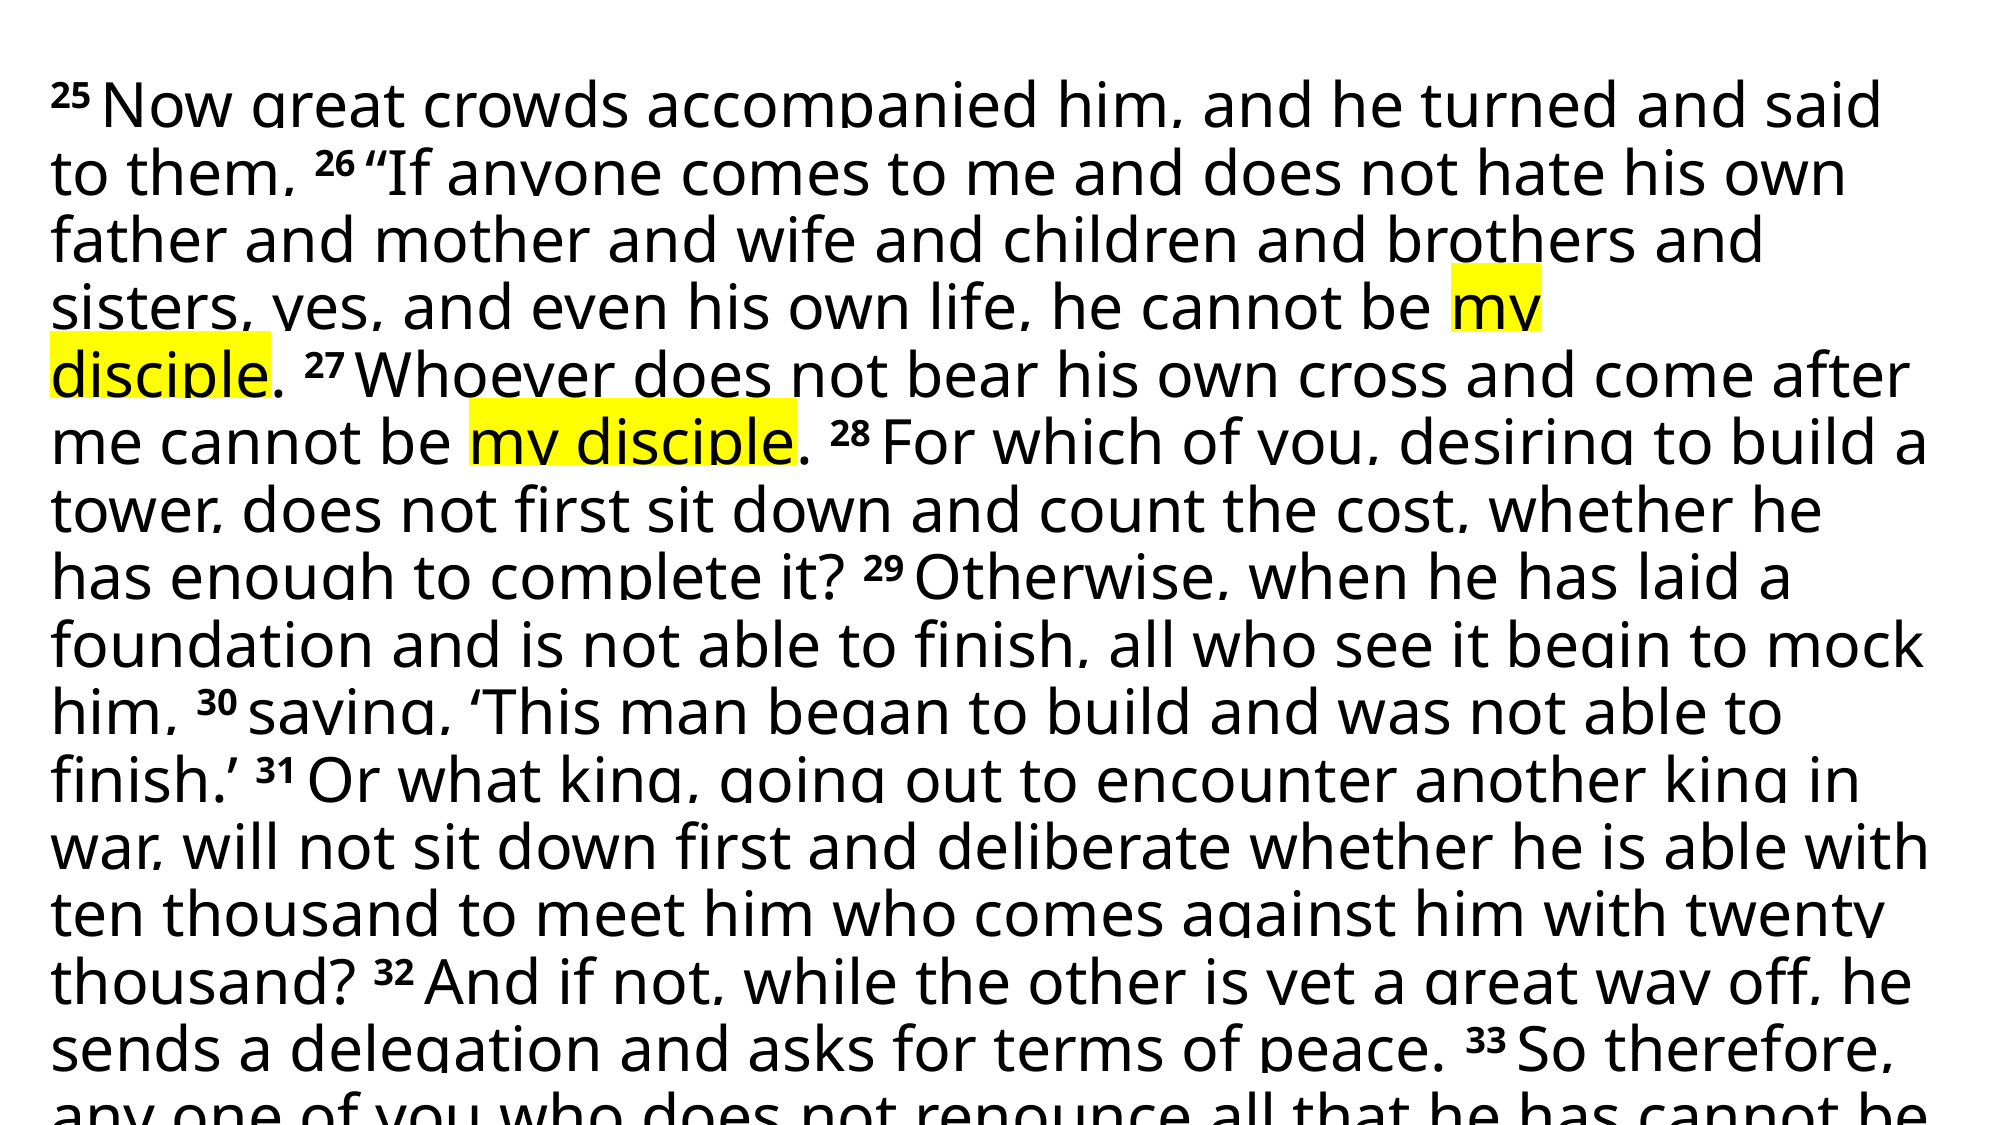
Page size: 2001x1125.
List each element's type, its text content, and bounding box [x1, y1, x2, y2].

list 25 Now great crowds accompanied him, and he turned and said to them, 26 “If anyone comes to me and does not hate his own father and mother and wife and children and brothers and sisters, yes, and even his own life, he cannot be my disciple. 27 Whoever does not bear his own cross and come after me cannot be my disciple. 28 For which of you, desiring to build a tower, does not first sit down and count the cost, whether he has enough to complete it? 29 Otherwise, when he has laid a foundation and is not able to finish, all who see it begin to mock him, 30 saying, ‘This man began to build and was not able to finish.’ 31 Or what king, going out to encounter another king in war, will not sit down first and deliberate whether he is able with ten thousand to meet him who comes against him with twenty thousand? 32 And if not, while the other is yet a great way off, he sends a delegation and asks for terms of peace. 33 So therefore, any one of you who does not renounce all that he has cannot be my disciple. [34, 66, 1959, 1125]
